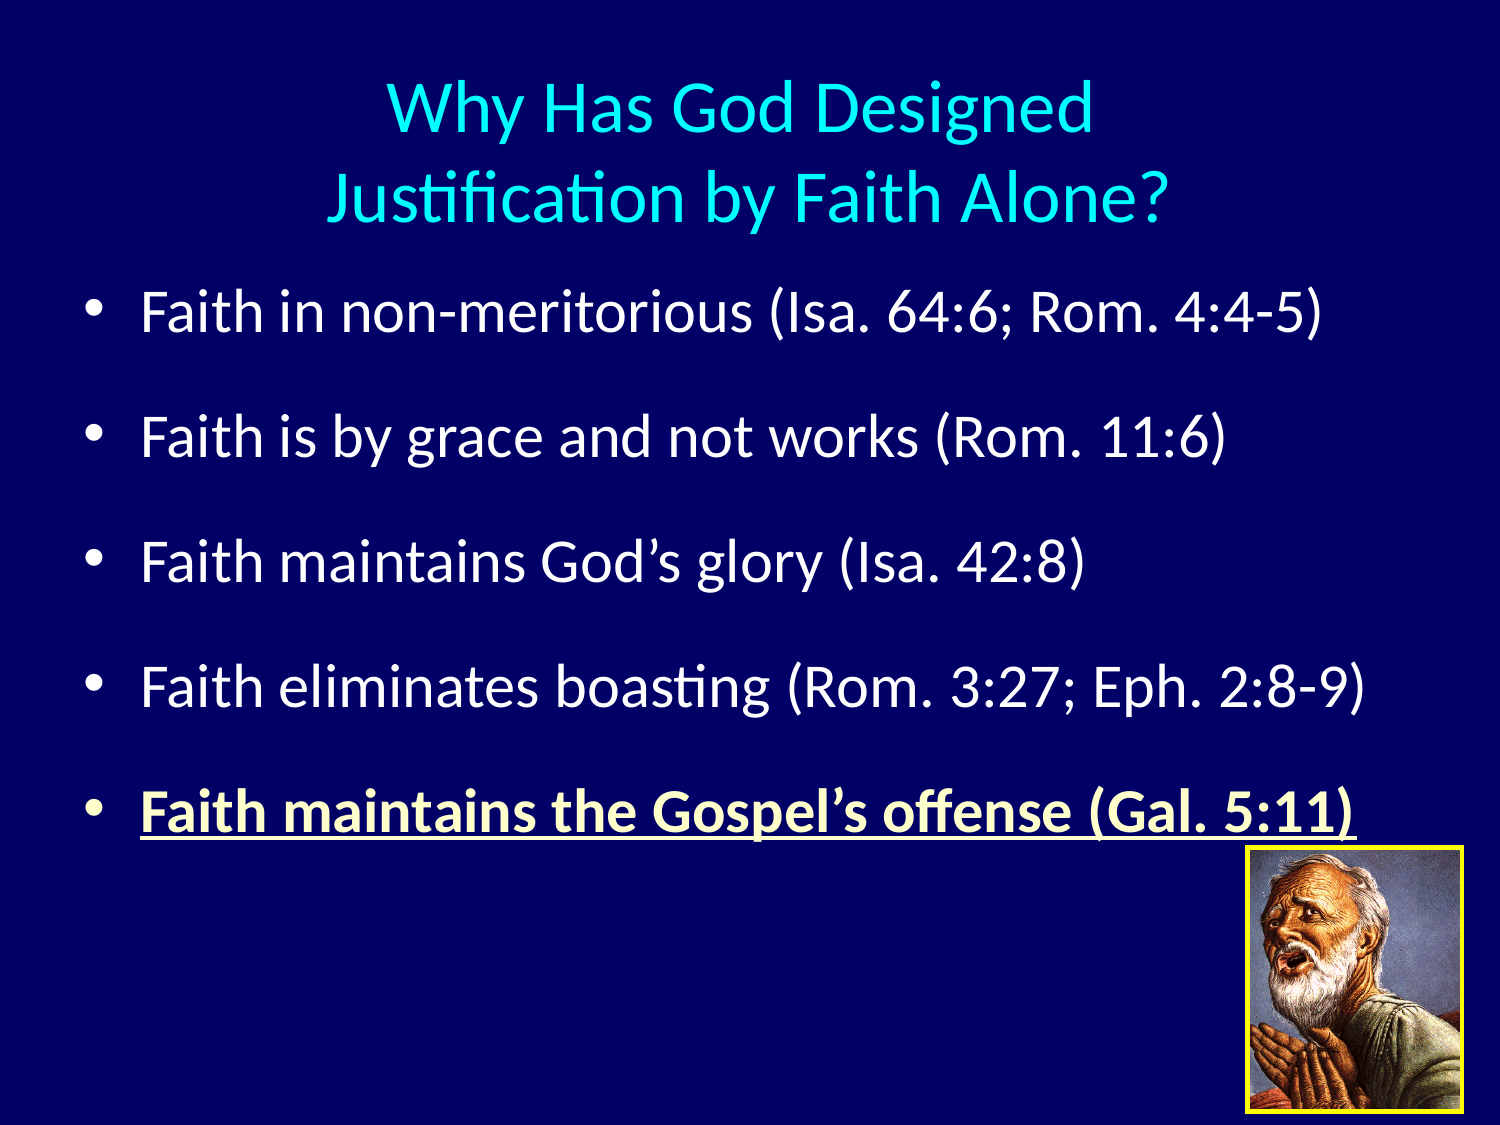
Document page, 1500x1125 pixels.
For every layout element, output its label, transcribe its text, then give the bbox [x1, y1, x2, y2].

text_box Why Has God Designed Justification by Faith Alone? [74, 50, 1425, 250]
list Faith in non-meritorious (Isa. 64:6; Rom. 4:4-5) Faith is by grace and not works (Rom. 11:6) Faith maintains God’s glory (Isa. 42:8) Faith eliminates boasting (Rom. 3:27; Eph. 2:8-9) Faith maintains the Gospel’s offense (Gal. 5:11) [68, 262, 1432, 763]
picture [1249, 849, 1460, 1110]
